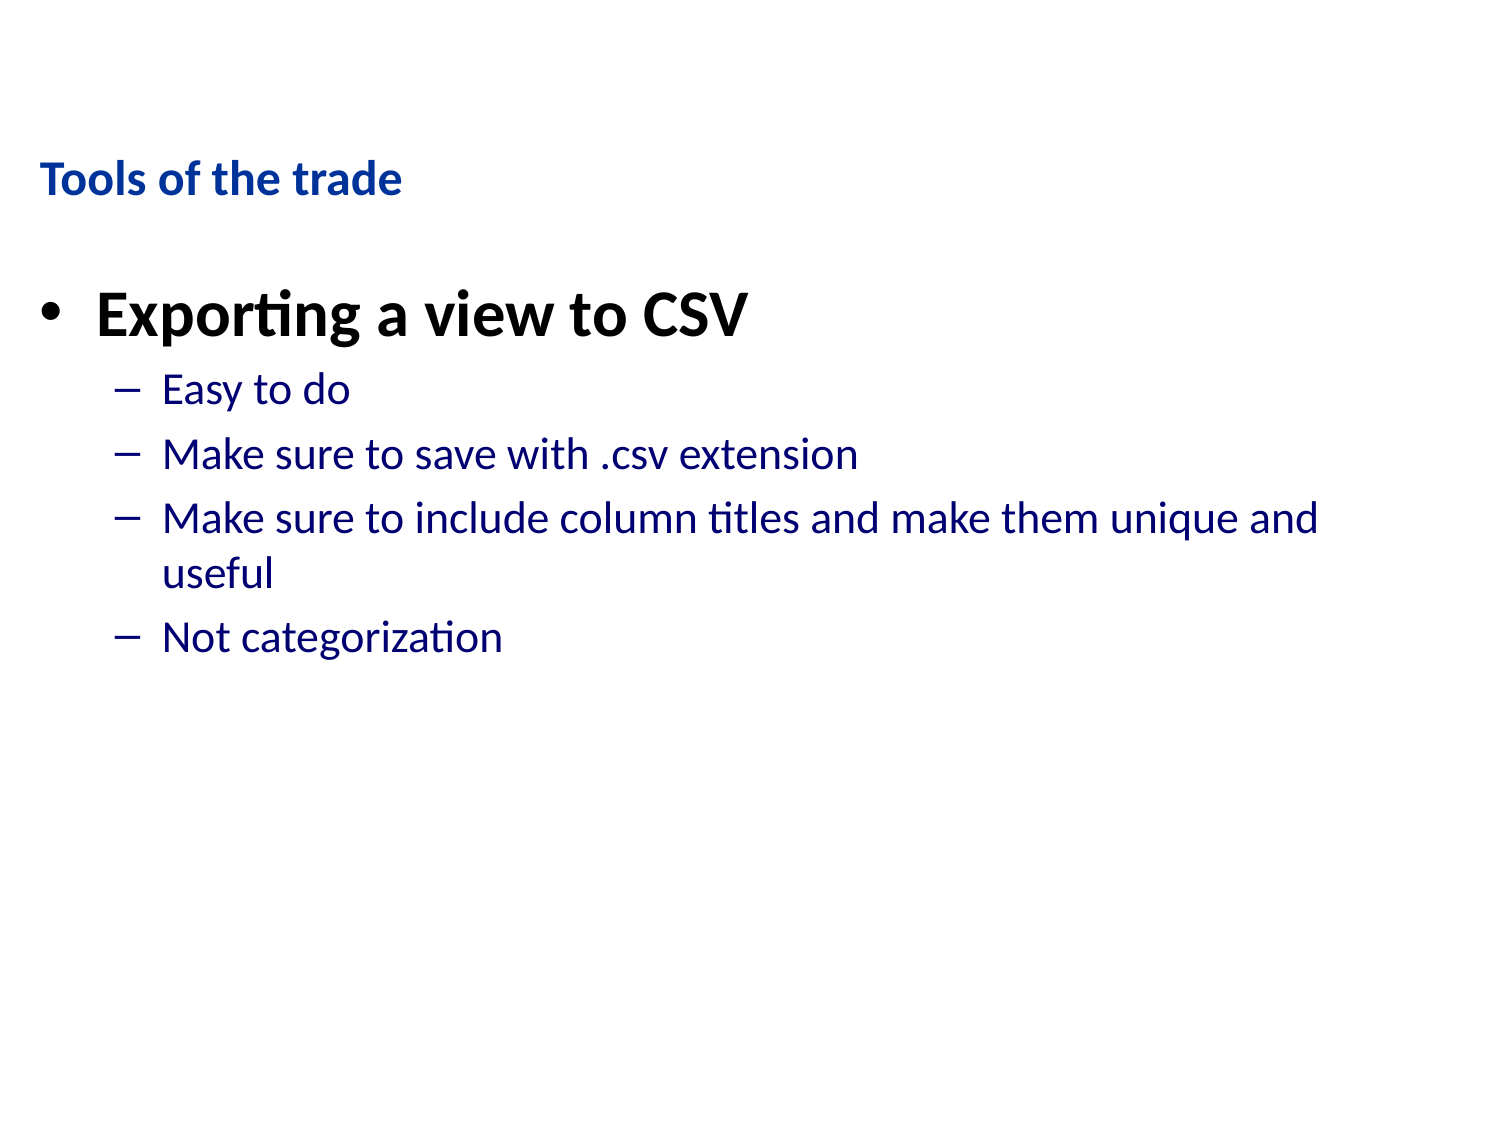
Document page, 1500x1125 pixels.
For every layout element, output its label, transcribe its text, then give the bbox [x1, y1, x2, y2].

list Exporting a view to CSV Easy to do Make sure to save with .csv extension Make sure to include column titles and make them unique and useful Not categorization [24, 262, 1450, 756]
list Tools of the trade [24, 137, 738, 214]
